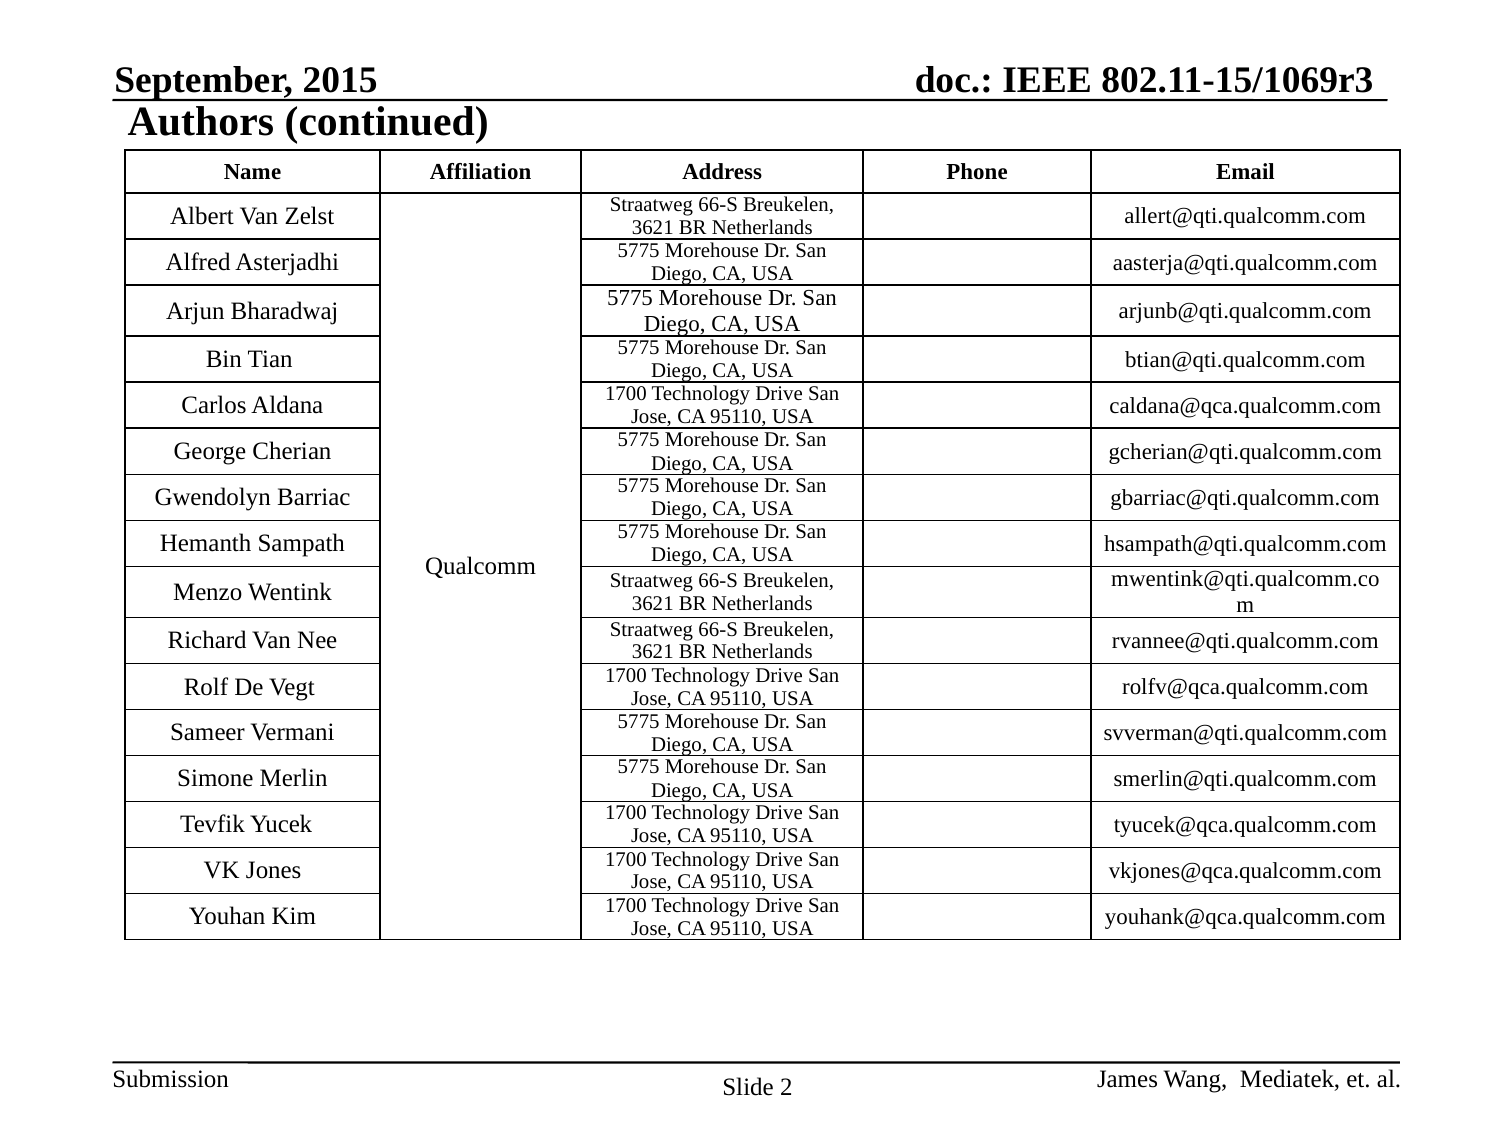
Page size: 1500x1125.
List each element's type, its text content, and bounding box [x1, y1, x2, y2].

table_cell Menzo Wentink [126, 567, 379, 617]
table_cell Simone Merlin [126, 756, 379, 801]
table_cell [864, 848, 1090, 893]
table_cell [864, 194, 1090, 238]
table_cell Albert Van Zelst [126, 194, 379, 238]
table_header Affiliation [381, 151, 580, 192]
table_cell rvannee@qti.qualcomm.com [1092, 618, 1399, 663]
table_cell George Cherian [126, 429, 379, 474]
table_cell gbarriac@qti.qualcomm.com [1092, 475, 1399, 520]
table_cell arjunb@qti.qualcomm.com [1092, 286, 1399, 335]
table_cell [864, 894, 1090, 939]
table_cell 1700 Technology Drive San Jose, CA 95110, USA [582, 383, 862, 427]
table_cell 5775 Morehouse Dr. San Diego, CA, USA [582, 756, 862, 801]
table_cell smerlin@qti.qualcomm.com [1092, 756, 1399, 801]
title Authors (continued) [112, 99, 1388, 138]
table_cell Straatweg 66-S Breukelen, 3621 BR Netherlands [582, 618, 862, 663]
table_cell Gwendolyn Barriac [126, 475, 379, 520]
table_cell 1700 Technology Drive San Jose, CA 95110, USA [582, 894, 862, 939]
table_cell 1700 Technology Drive San Jose, CA 95110, USA [582, 664, 862, 709]
table_cell 5775 Morehouse Dr. San Diego, CA, USA [582, 429, 862, 474]
table_cell [864, 710, 1090, 755]
table_cell allert@qti.qualcomm.com [1092, 194, 1399, 238]
table_cell VK Jones [126, 848, 379, 893]
table_cell 1700 Technology Drive San Jose, CA 95110, USA [582, 848, 862, 893]
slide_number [114, 54, 381, 99]
table_cell [864, 618, 1090, 663]
table_header Email [1092, 151, 1399, 192]
table_cell Bin Tian [126, 337, 379, 381]
table_cell [864, 475, 1090, 520]
table_cell Straatweg 66-S Breukelen, 3621 BR Netherlands [582, 194, 862, 238]
table_cell Hemanth Sampath [126, 521, 379, 566]
table_cell [864, 429, 1090, 474]
table_cell [864, 286, 1090, 335]
table_cell [864, 567, 1090, 617]
table_cell svverman@qti.qualcomm.com [1092, 710, 1399, 755]
table_cell Richard Van Nee [126, 618, 379, 663]
table_cell hsampath@qti.qualcomm.com [1092, 521, 1399, 566]
table_cell aasterja@qti.qualcomm.com [1092, 240, 1399, 284]
table_header Phone [864, 151, 1090, 192]
table_cell gcherian@qti.qualcomm.com [1092, 429, 1399, 474]
table_cell 5775 Morehouse Dr. San Diego, CA, USA [582, 240, 862, 284]
table_cell Carlos Aldana [126, 383, 379, 427]
table_cell [864, 802, 1090, 847]
table_cell Qualcomm [381, 194, 580, 939]
slide_number Slide 2 [713, 1069, 802, 1101]
table_cell [864, 337, 1090, 381]
table_cell [864, 240, 1090, 284]
table_cell [864, 383, 1090, 427]
table_cell 5775 Morehouse Dr. San Diego, CA, USA [582, 286, 862, 335]
table_cell 5775 Morehouse Dr. San Diego, CA, USA [582, 475, 862, 520]
table_cell Sameer Vermani [126, 710, 379, 755]
table_cell mwentink@qti.qualcomm.com [1092, 567, 1399, 617]
table_cell btian@qti.qualcomm.com [1092, 337, 1399, 381]
table_cell caldana@qca.qualcomm.com [1092, 383, 1399, 427]
table_cell Rolf De Vegt [126, 664, 379, 709]
footer James Wang, Mediatek, et. al. [1092, 1061, 1402, 1093]
table_cell 1700 Technology Drive San Jose, CA 95110, USA [582, 802, 862, 847]
table_cell 5775 Morehouse Dr. San Diego, CA, USA [582, 710, 862, 755]
table_cell rolfv@qca.qualcomm.com [1092, 664, 1399, 709]
table_cell Straatweg 66-S Breukelen, 3621 BR Netherlands [582, 567, 862, 617]
table_cell Youhan Kim [126, 894, 379, 939]
table_cell Tevfik Yucek [126, 802, 379, 847]
table_cell Arjun Bharadwaj [126, 286, 379, 335]
table_cell tyucek@qca.qualcomm.com [1092, 802, 1399, 847]
table_cell [864, 664, 1090, 709]
table_header Address [582, 151, 862, 192]
table_header Name [126, 151, 379, 192]
table_cell 5775 Morehouse Dr. San Diego, CA, USA [582, 337, 862, 381]
table_cell youhank@qca.qualcomm.com [1092, 894, 1399, 939]
table_cell 5775 Morehouse Dr. San Diego, CA, USA [582, 521, 862, 566]
table_cell Alfred Asterjadhi [126, 240, 379, 284]
table_cell [864, 756, 1090, 801]
table_cell vkjones@qca.qualcomm.com [1092, 848, 1399, 893]
table_cell [864, 521, 1090, 566]
